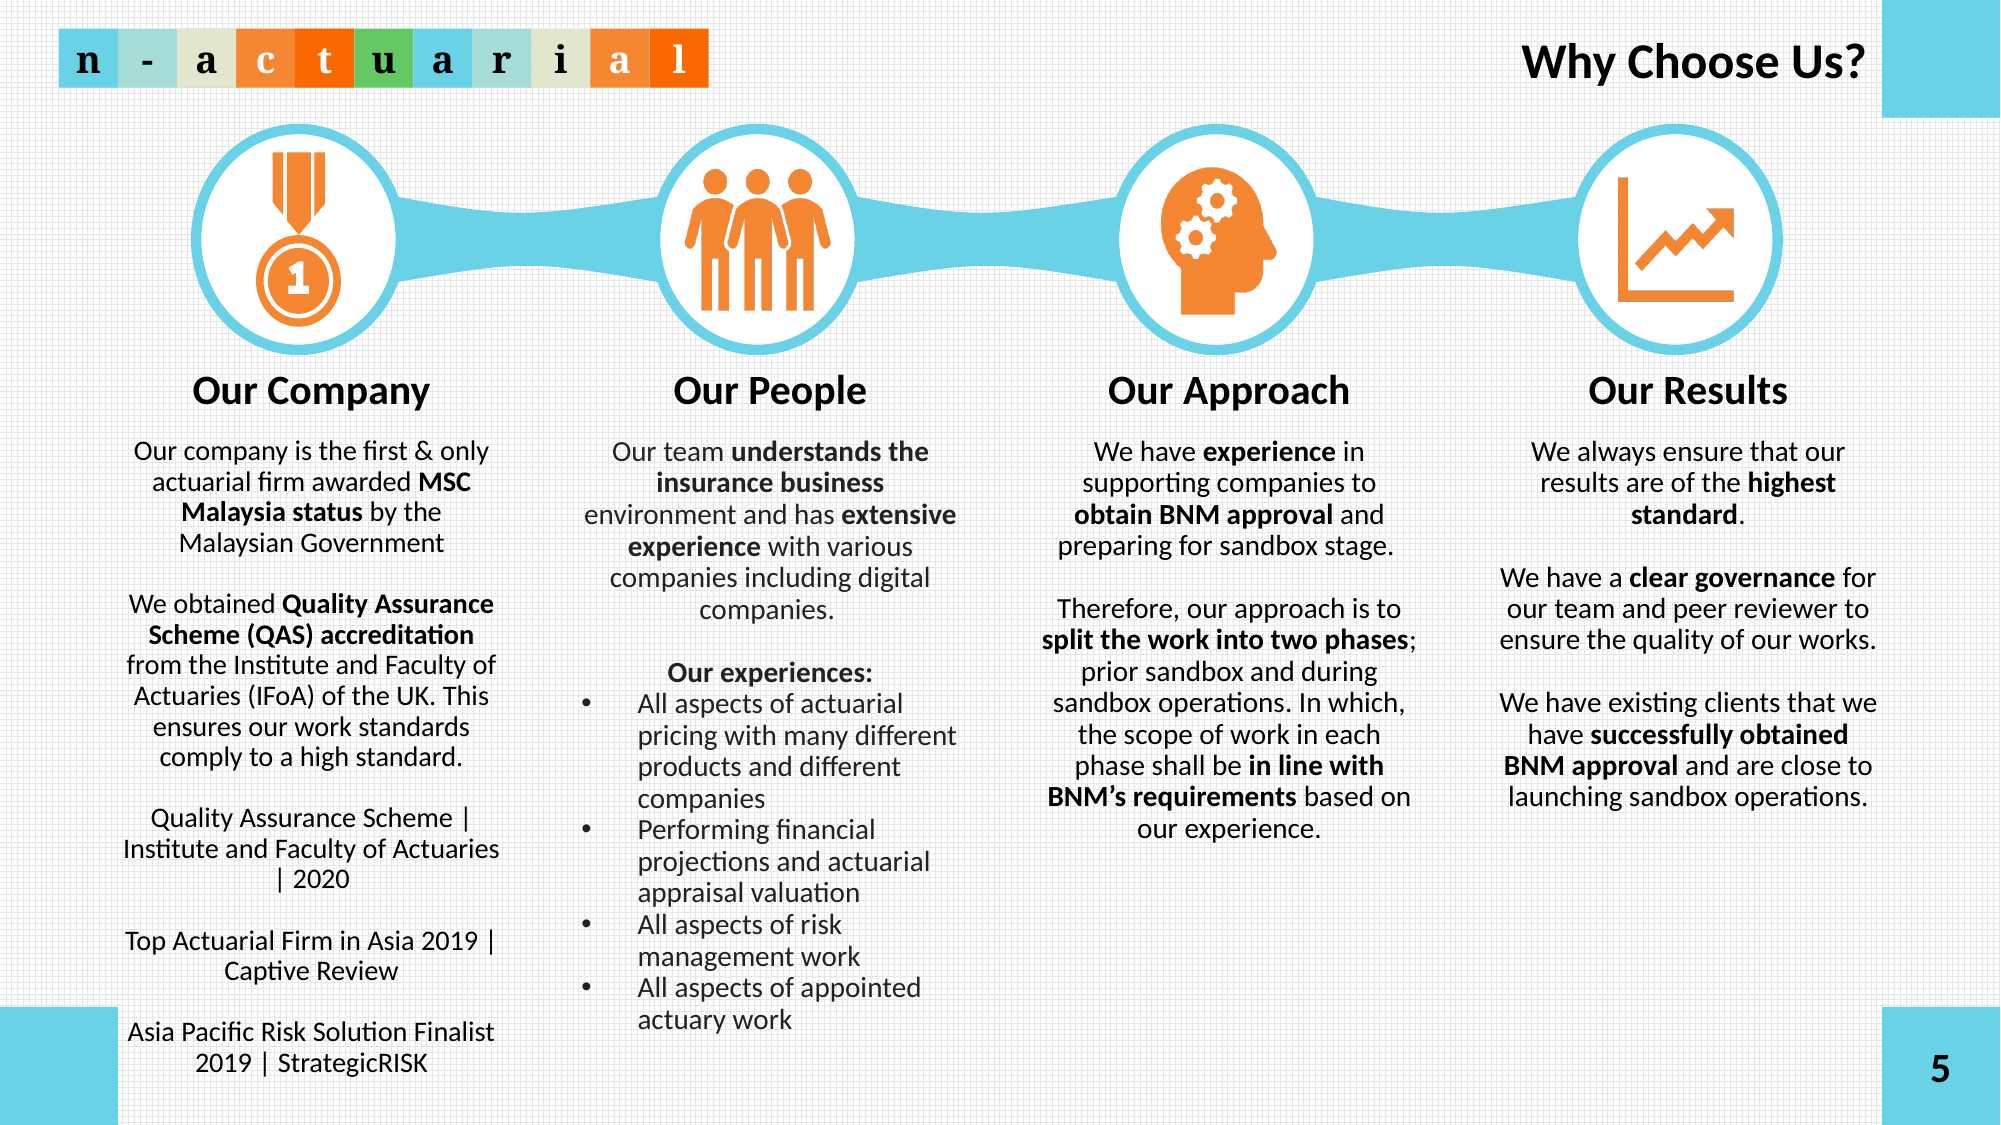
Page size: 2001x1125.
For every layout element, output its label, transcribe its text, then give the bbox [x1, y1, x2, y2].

picture [1137, 157, 1300, 332]
list Our team understands the insurance business environment and has extensive experience with various companies including digital companies. Our experiences: All aspects of actuarial pricing with many different products and different companies Performing financial projections and actuarial appraisal valuation All aspects of risk management work All aspects of appointed actuary work [566, 428, 975, 1097]
list Our company is the first & only actuarial firm awarded MSC Malaysia status by the Malaysian Government We obtained Quality Assurance Scheme (QAS) accreditation from the Institute and Faculty of Actuaries (IFoA) of the UK. This ensures our work standards comply to a high standard. Quality Assurance Scheme | Institute and Faculty of Actuaries | 2020 Top Actuarial Firm in Asia 2019 | Captive Review Asia Pacific Risk Solution Finalist 2019 | StrategicRISK [107, 428, 516, 1097]
picture [1594, 152, 1757, 327]
list We always ensure that our results are of the highest standard. We have a clear governance for our team and peer reviewer to ensure the quality of our works. We have existing clients that we have successfully obtained BNM approval and are close to launching sandbox operations. [1484, 428, 1893, 1097]
list We have experience in supporting companies to obtain BNM approval and preparing for sandbox stage. Therefore, our approach is to split the work into two phases; prior sandbox and during sandbox operations. In which, the scope of work in each phase shall be in line with BNM’s requirements based on our experience. [1025, 428, 1434, 1097]
picture [676, 152, 839, 327]
